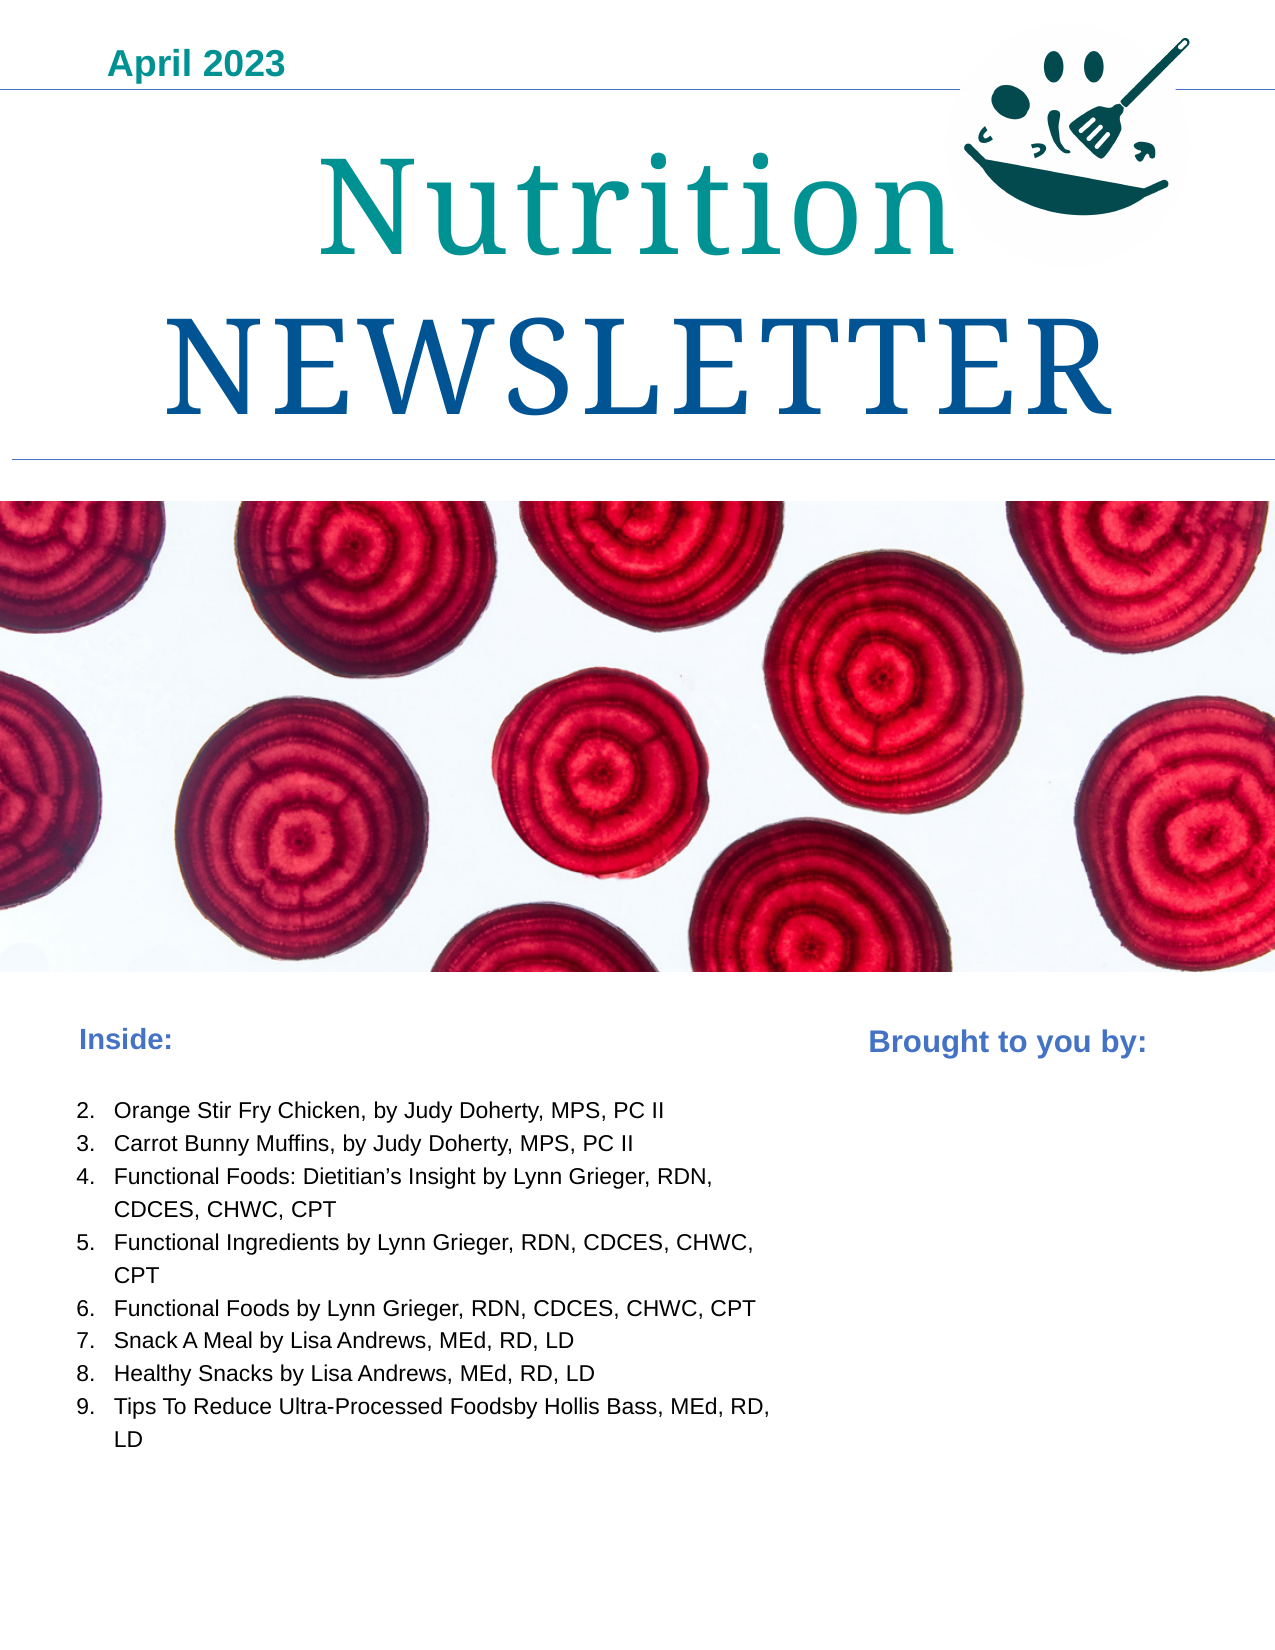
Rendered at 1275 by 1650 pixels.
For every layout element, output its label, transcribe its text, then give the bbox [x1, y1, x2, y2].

picture [0, 501, 1275, 972]
text_box Orange Stir Fry Chicken, by Judy Doherty, MPS, PC II Carrot Bunny Muffins, by Judy Doherty, MPS, PC II Functional Foods: Dietitian’s Insight by Lynn Grieger, RDN, CDCES, CHWC, CPT Functional Ingredients by Lynn Grieger, RDN, CDCES, CHWC, CPT Functional Foods by Lynn Grieger, RDN, CDCES, CHWC, CPT Snack A Meal by Lisa Andrews, MEd, RD, LD Healthy Snacks by Lisa Andrews, MEd, RD, LD Tips To Reduce Ultra-Processed Foodsby Hollis Bass, MEd, RD, LD [68, 1082, 784, 1460]
text_box Nutrition NEWSLETTER [99, 114, 1176, 449]
text_box Brought to you by: [860, 1013, 1203, 1066]
text_box Inside: [71, 1013, 182, 1063]
picture [924, 0, 1226, 297]
text_box April 2023 [99, 30, 393, 91]
